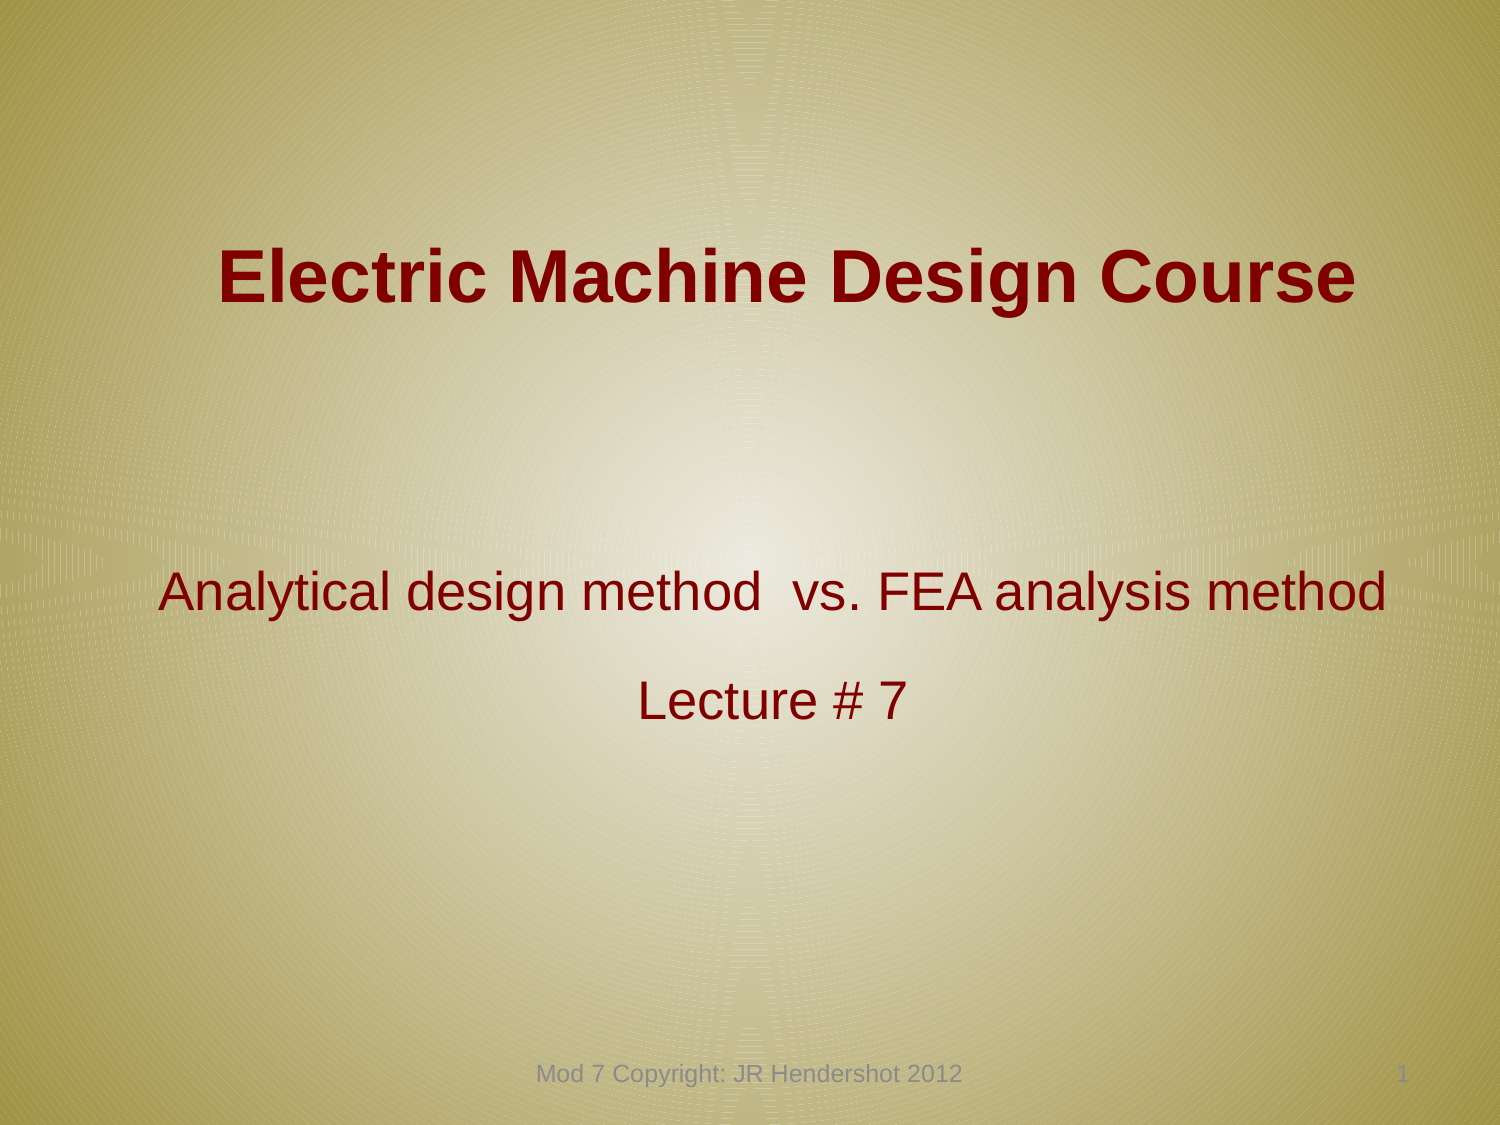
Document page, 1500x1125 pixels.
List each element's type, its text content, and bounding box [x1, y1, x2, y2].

title Electric Machine Design Course [141, 173, 1435, 415]
footer Mod 7 Copyright: JR Hendershot 2012 [512, 1042, 988, 1103]
slide_number 60 [1074, 1042, 1425, 1103]
subtitle Analytical design method vs. FEA analysis method Lecture # 7 [121, 516, 1425, 804]
